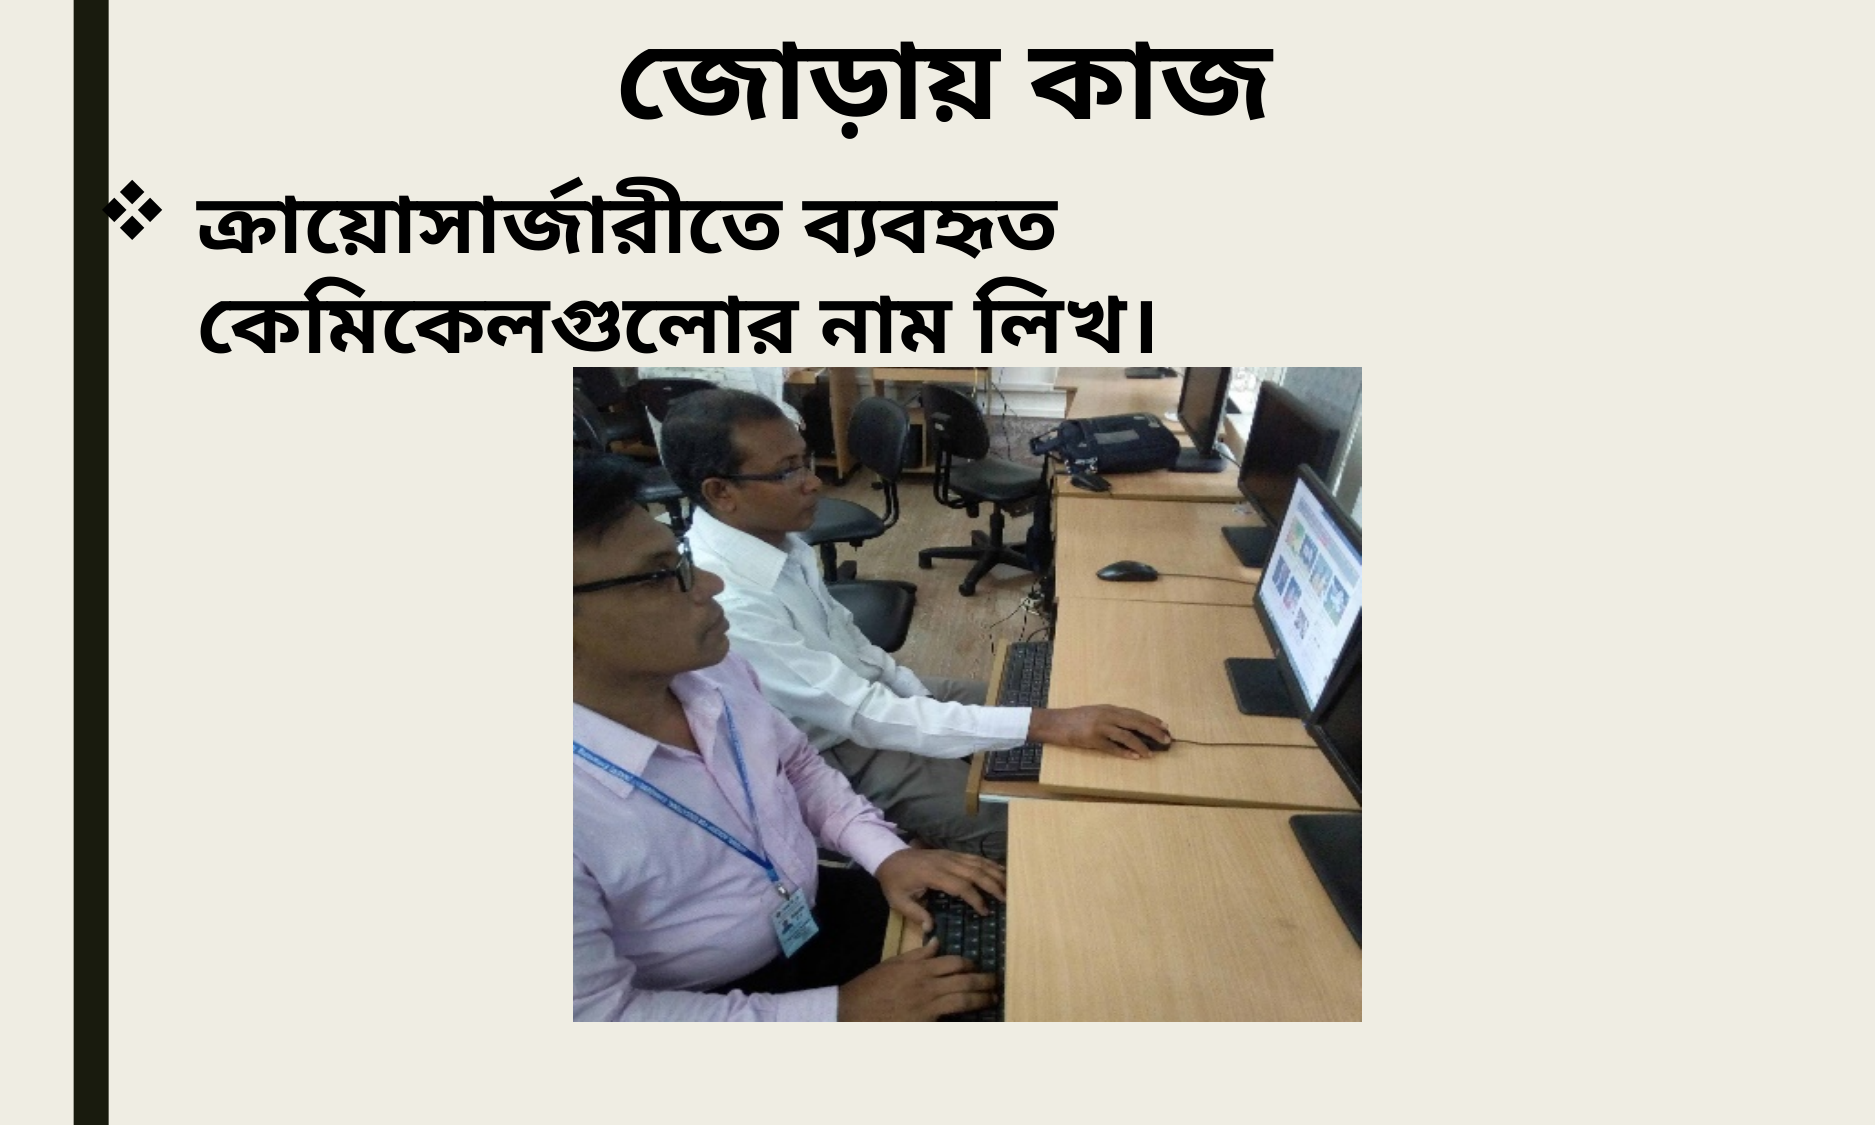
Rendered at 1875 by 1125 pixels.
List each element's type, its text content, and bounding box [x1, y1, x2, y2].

text_box ক্রায়োসার্জারীতে ব্যবহৃত কেমিকেলগুলোর নাম লিখ। [81, 163, 1648, 378]
text_box জোড়ায় কাজ [573, 0, 1316, 150]
picture [573, 367, 1362, 1023]
